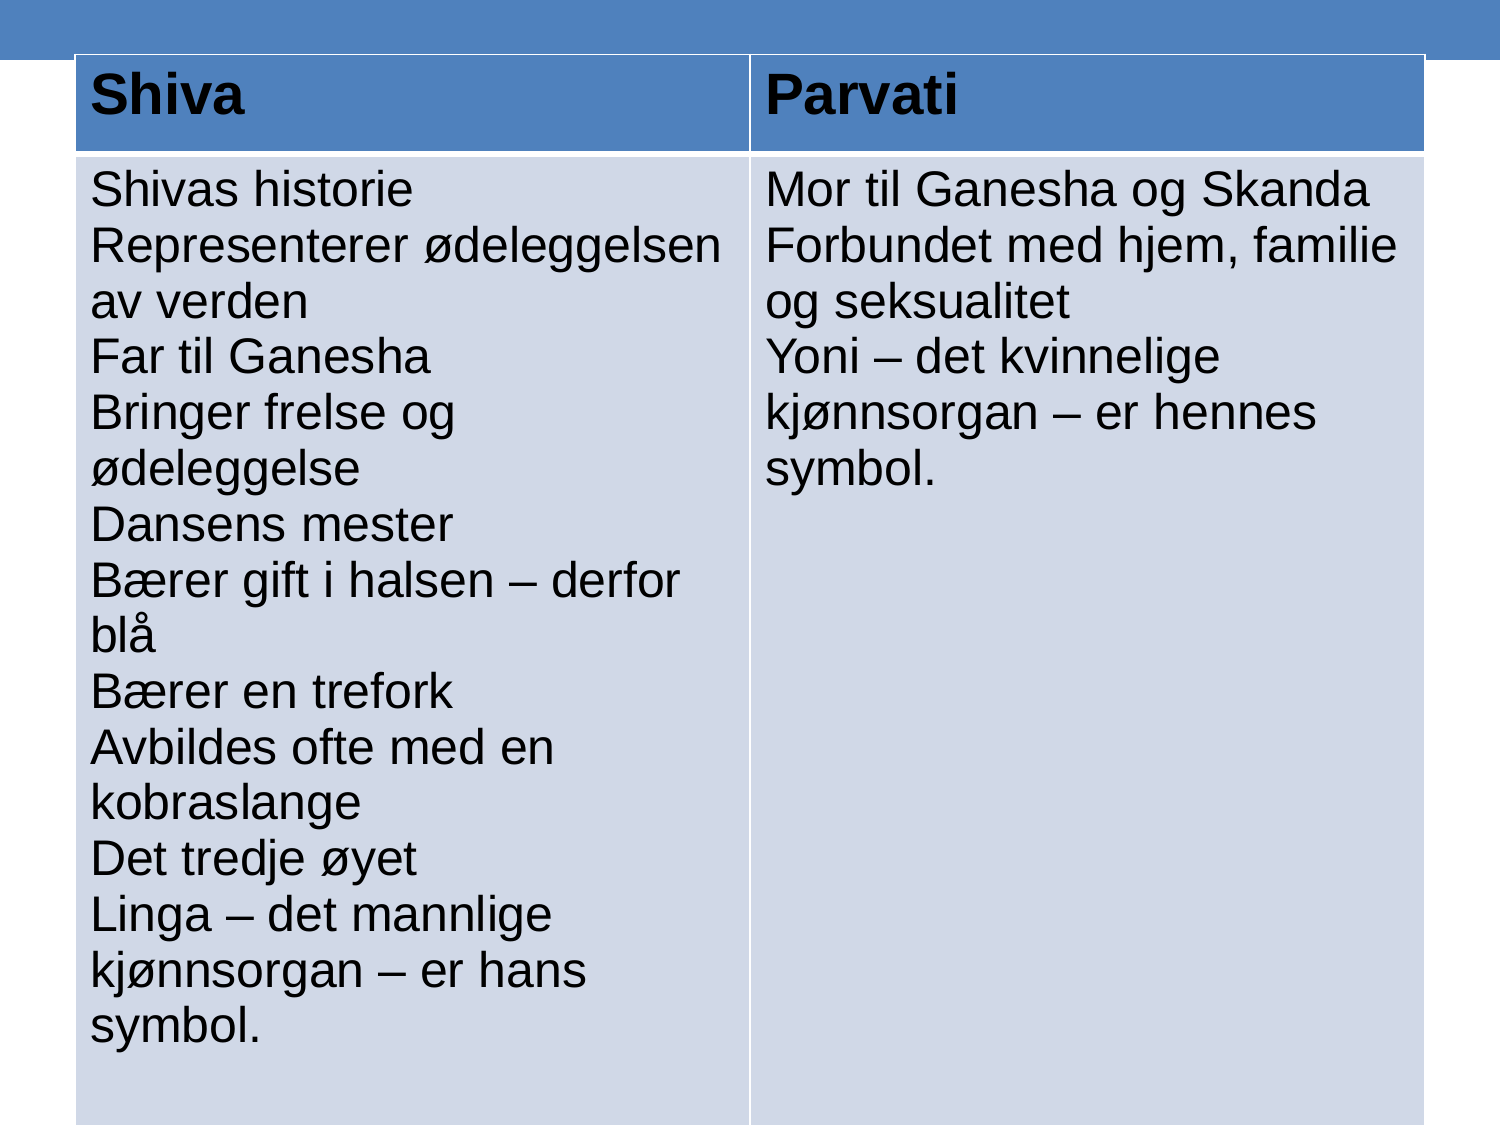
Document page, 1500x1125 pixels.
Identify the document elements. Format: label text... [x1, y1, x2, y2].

table_header Parvati [751, 55, 1424, 151]
table_cell Mor til Ganesha og Skanda Forbundet med hjem, familie og seksualitet Yoni – det kvinnelige kjønnsorgan – er hennes symbol. [751, 157, 1424, 1125]
table_header Shiva [76, 55, 749, 151]
table_cell Shivas historie Representerer ødeleggelsen av verden Far til Ganesha Bringer frelse og ødeleggelse Dansens mester Bærer gift i halsen – derfor blå Bærer en trefork Avbildes ofte med en kobraslange Det tredje øyet Linga – det mannlige kjønnsorgan – er hans symbol. [76, 157, 749, 1125]
